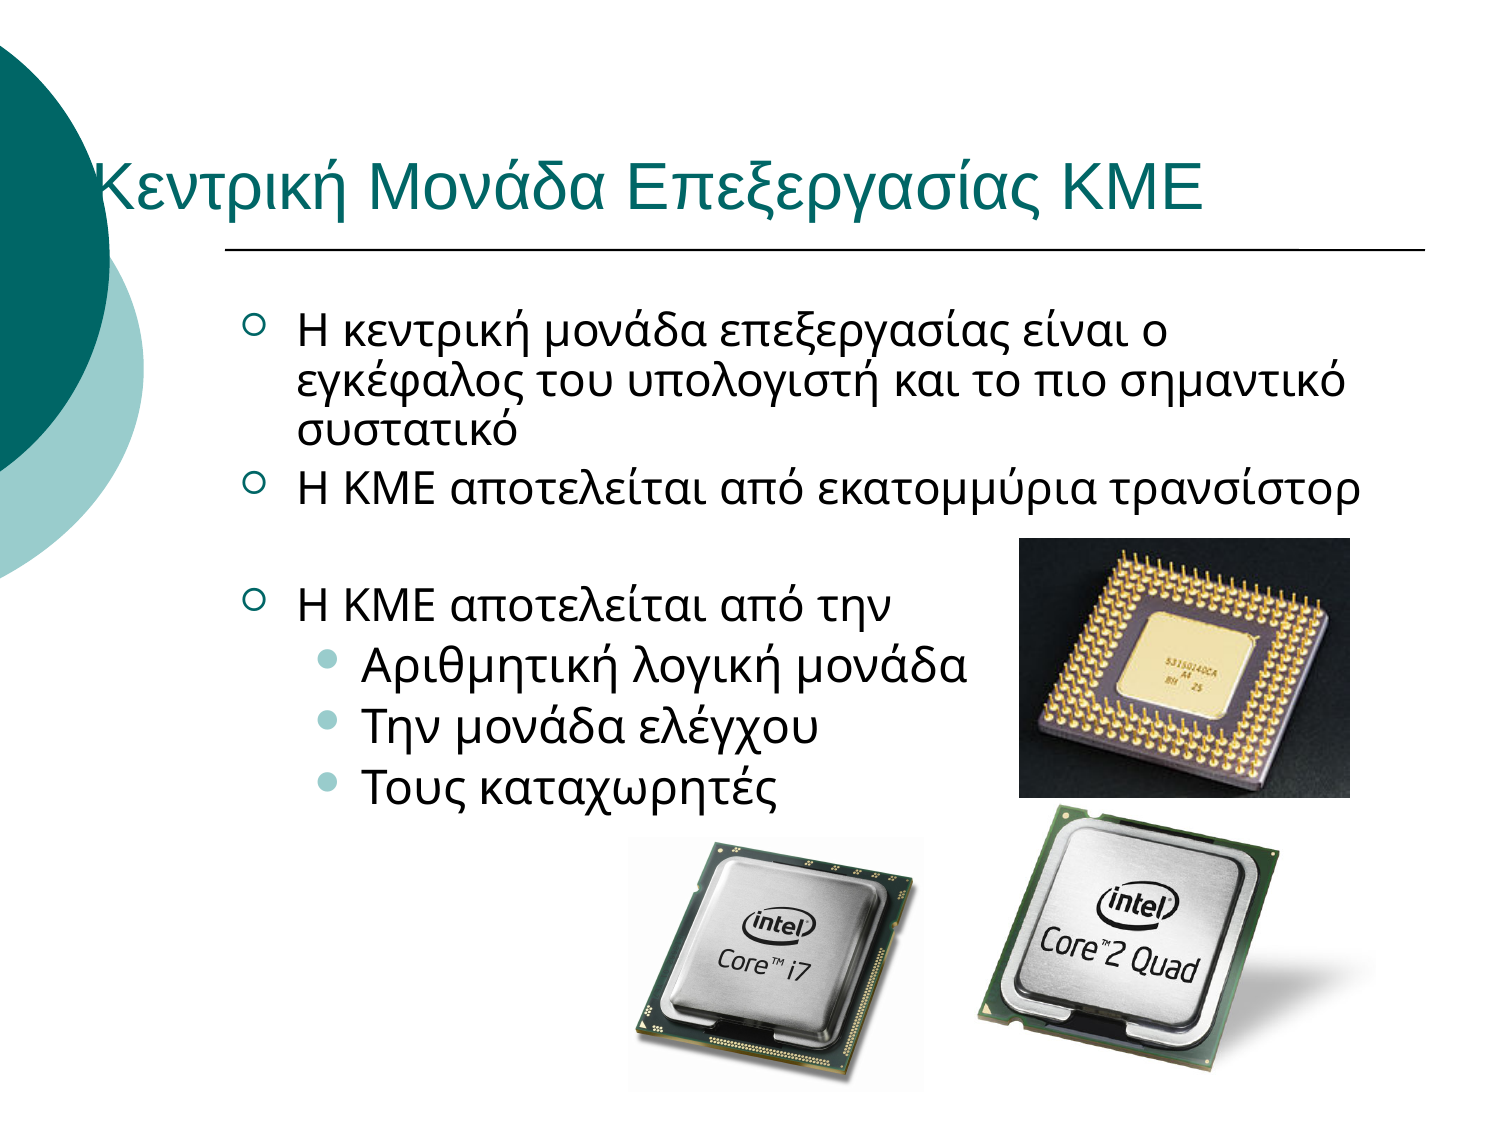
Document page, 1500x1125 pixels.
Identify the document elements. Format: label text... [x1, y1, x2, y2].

picture [628, 837, 925, 1092]
title Κεντρική Μονάδα Επεξεργασίας ΚΜΕ [76, 42, 1427, 231]
list Η κεντρική μονάδα επεξεργασίας είναι ο εγκέφαλος του υπολογιστή και το πιο σημαντικό συστατικό Η ΚΜΕ αποτελείται από εκατομμύρια τρανσίστορ Η ΚΜΕ αποτελείται από την Αριθμητική λογική μονάδα Την μονάδα ελέγχου Τους καταχωρητές [224, 299, 1425, 975]
picture [974, 538, 1377, 1080]
